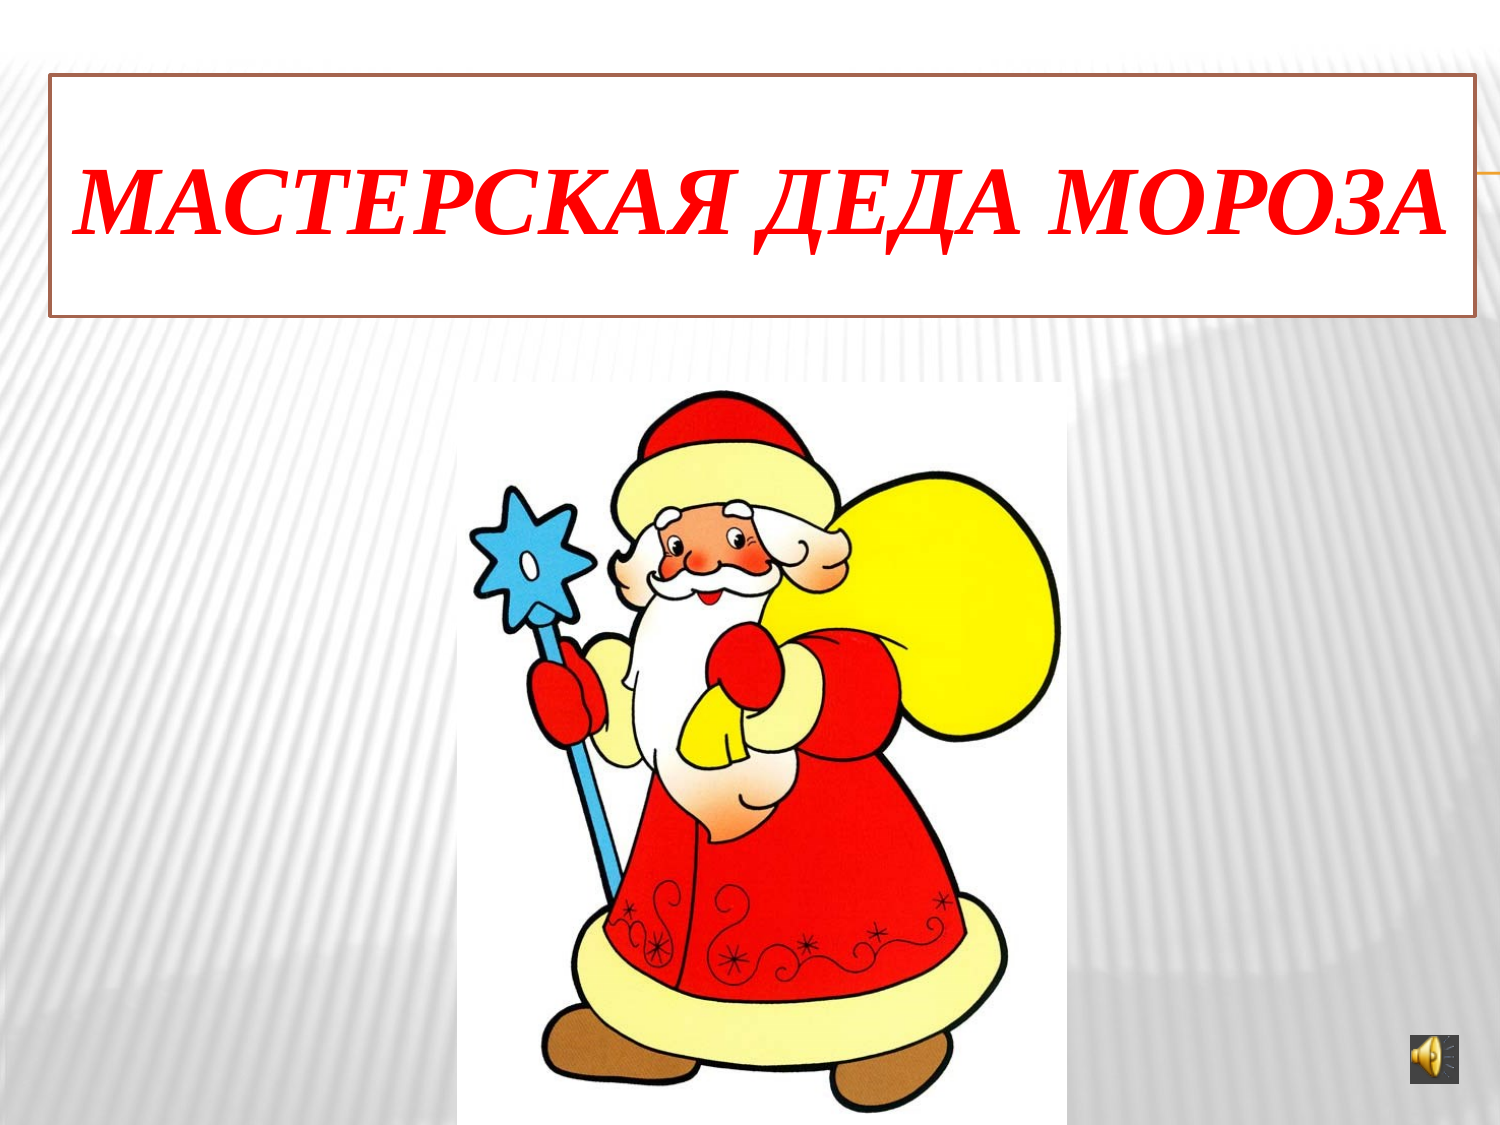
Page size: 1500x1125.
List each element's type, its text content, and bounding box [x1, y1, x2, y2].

picture [1409, 1034, 1460, 1085]
title Мастерская Деда Мороза [48, 73, 1477, 318]
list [456, 382, 1067, 1125]
